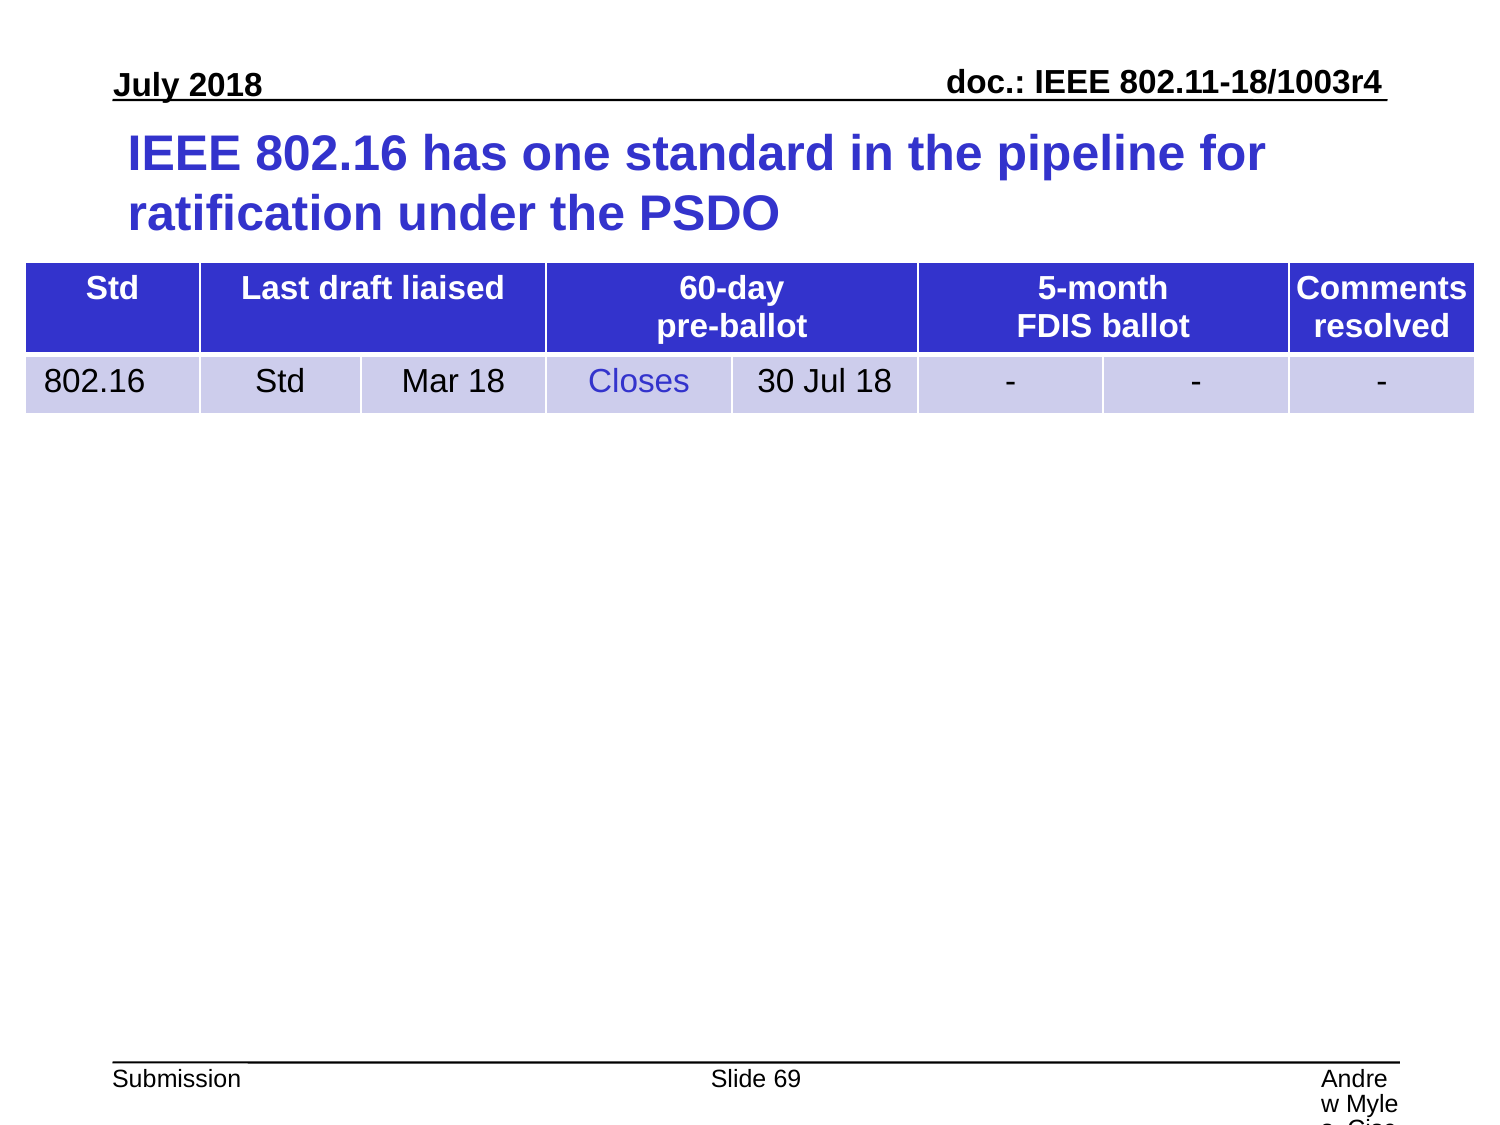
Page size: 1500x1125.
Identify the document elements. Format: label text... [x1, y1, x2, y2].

table_cell 802.16 [26, 357, 199, 413]
slide_number Slide 69 [709, 1061, 803, 1093]
table_cell Closes [547, 357, 731, 413]
table_header Comments resolved [1290, 263, 1474, 352]
table_header Std [26, 263, 199, 352]
table_header Last draft liaised [201, 263, 545, 352]
table_cell - [1104, 357, 1288, 413]
table_cell - [919, 357, 1102, 413]
title IEEE 802.16 has one standard in the pipeline for ratification under the PSDO [112, 112, 1388, 262]
table_cell - [1290, 357, 1474, 413]
footer Andrew Myles, Cisco [1320, 1061, 1402, 1093]
table_cell Std [201, 357, 360, 413]
table_cell 30 Jul 18 [733, 357, 917, 413]
table_header 5-month FDIS ballot [919, 263, 1288, 352]
table_header 60-day pre-ballot [547, 263, 917, 352]
table_cell Mar 18 [362, 357, 545, 413]
